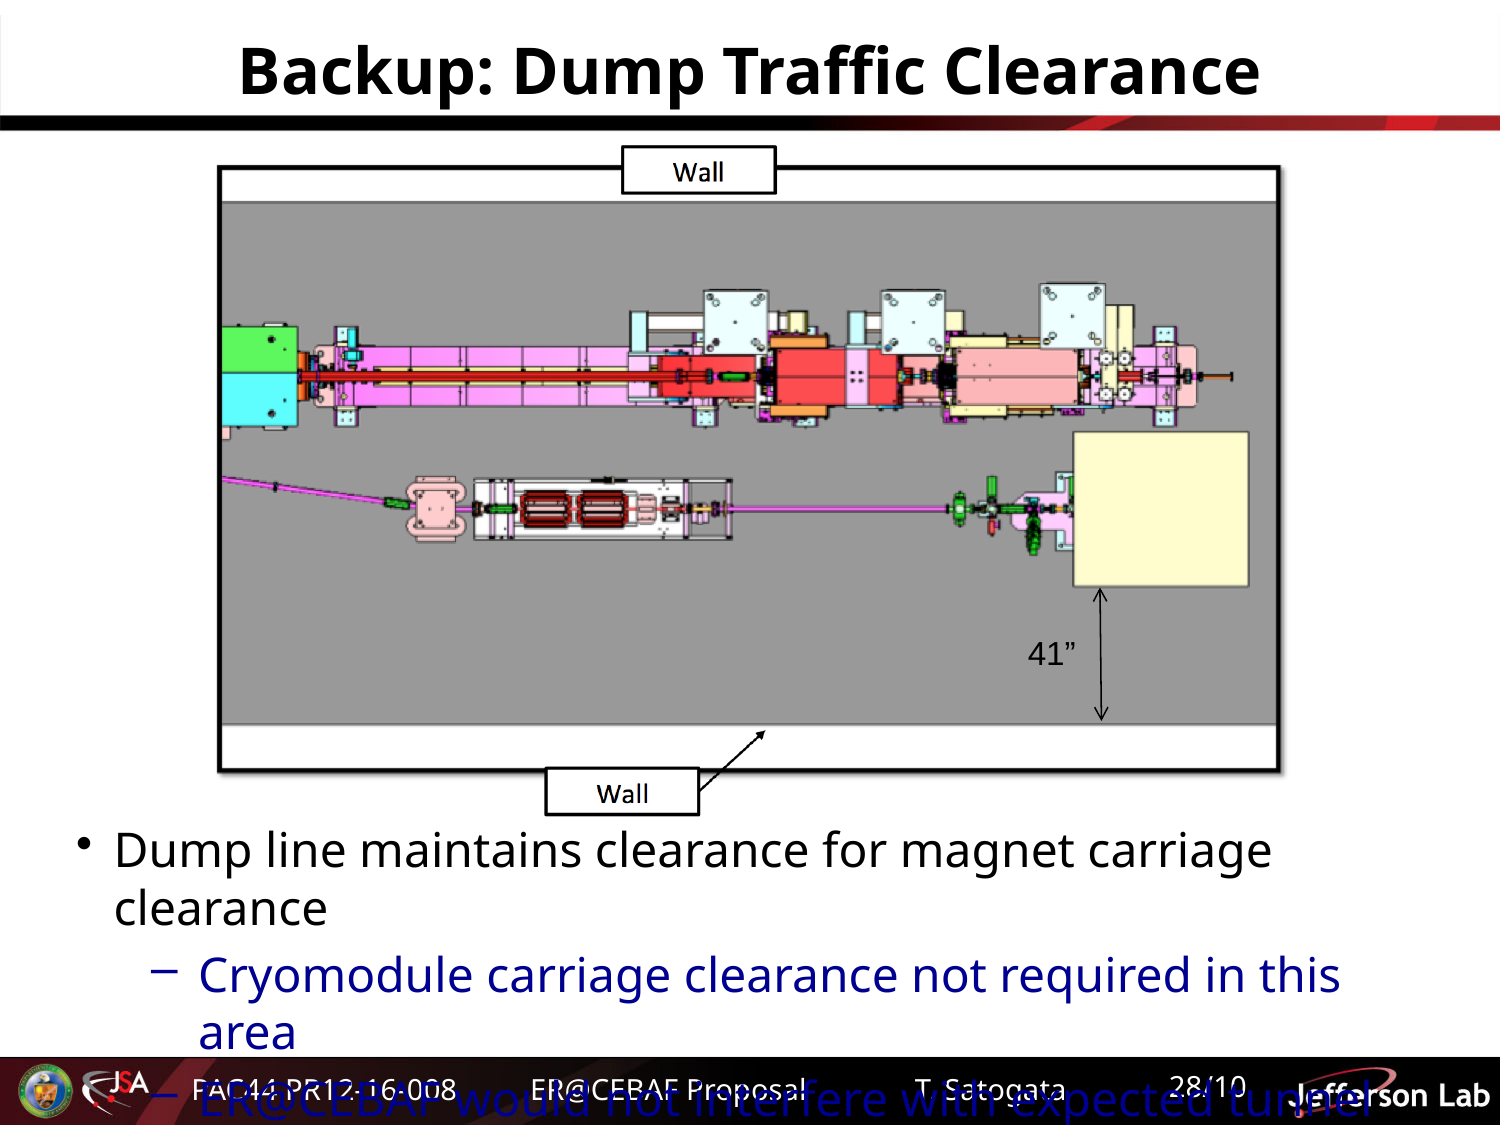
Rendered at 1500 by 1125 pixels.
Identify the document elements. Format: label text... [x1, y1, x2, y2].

picture [0, 0, 1500, 1125]
list Dump line maintains clearance for magnet carriage clearance Cryomodule carriage clearance not required in this area ER@CEBAF would not interfere with expected tunnel traffic [61, 812, 1464, 1025]
title Backup: Dump Traffic Clearance [112, 0, 1388, 138]
slide_number 28 [1154, 1058, 1275, 1119]
